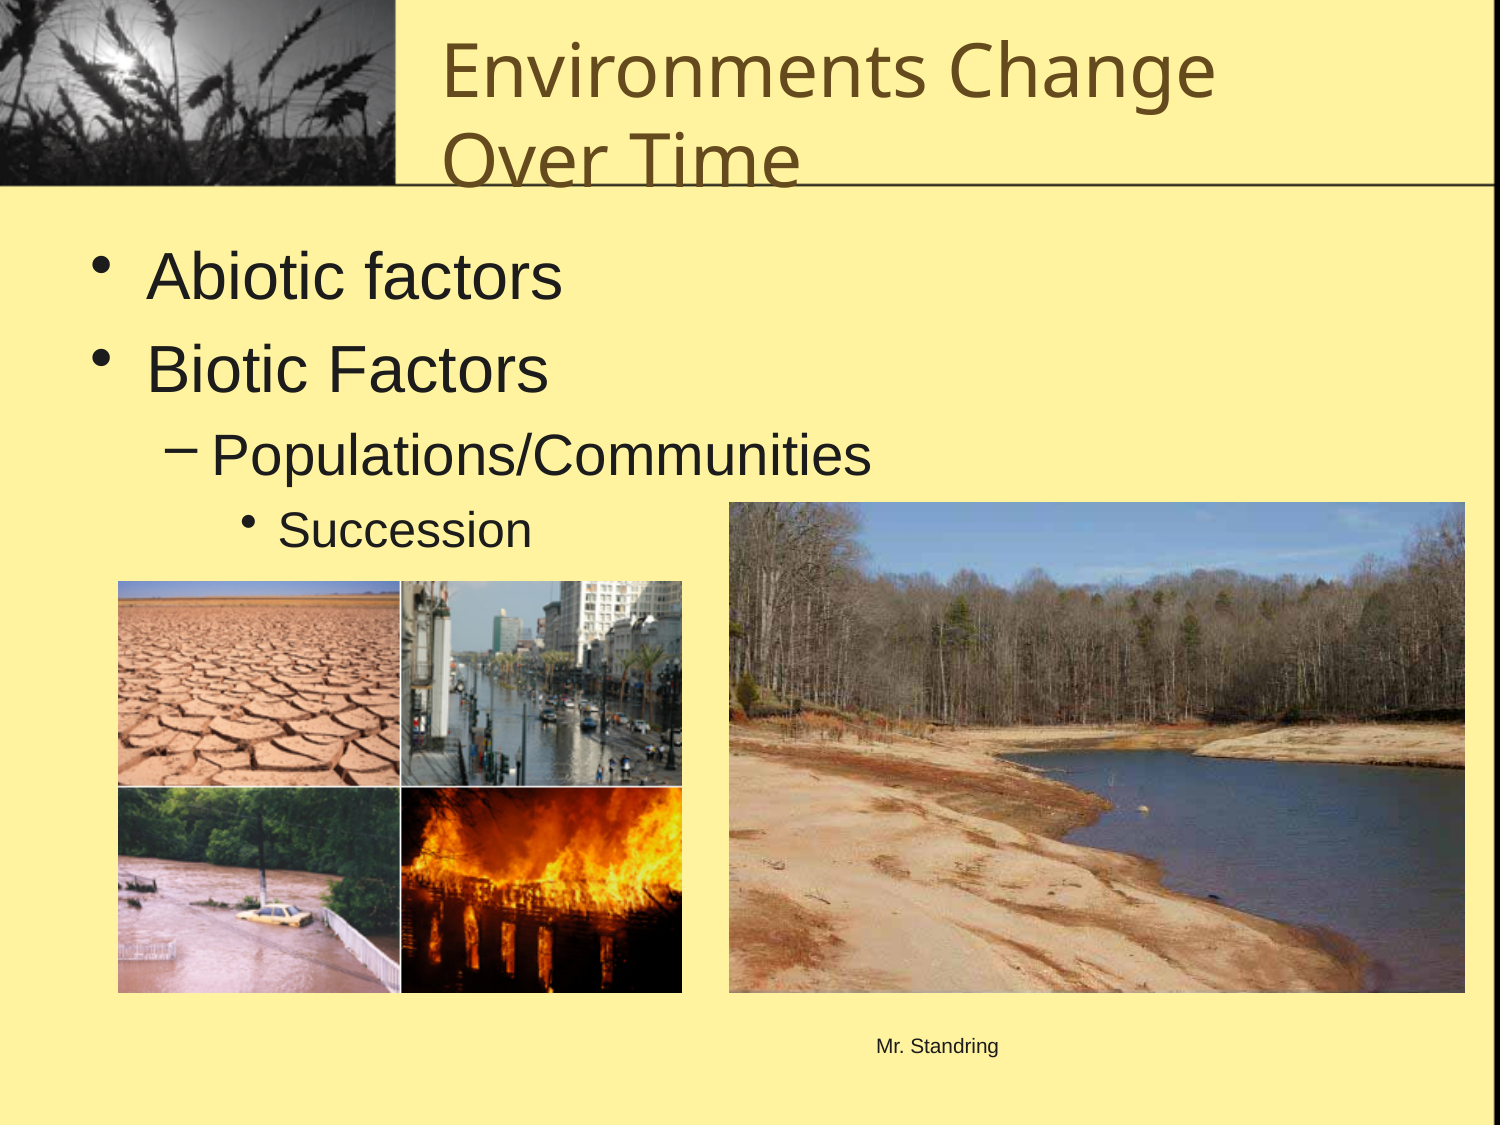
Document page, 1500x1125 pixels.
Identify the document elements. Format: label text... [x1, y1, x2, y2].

list Abiotic factors Biotic Factors Populations/Communities Succession [75, 224, 1413, 975]
picture [0, 0, 1500, 1125]
title Environments Change Over Time [425, 14, 1413, 211]
footer Mr. Standring [699, 1025, 1175, 1100]
